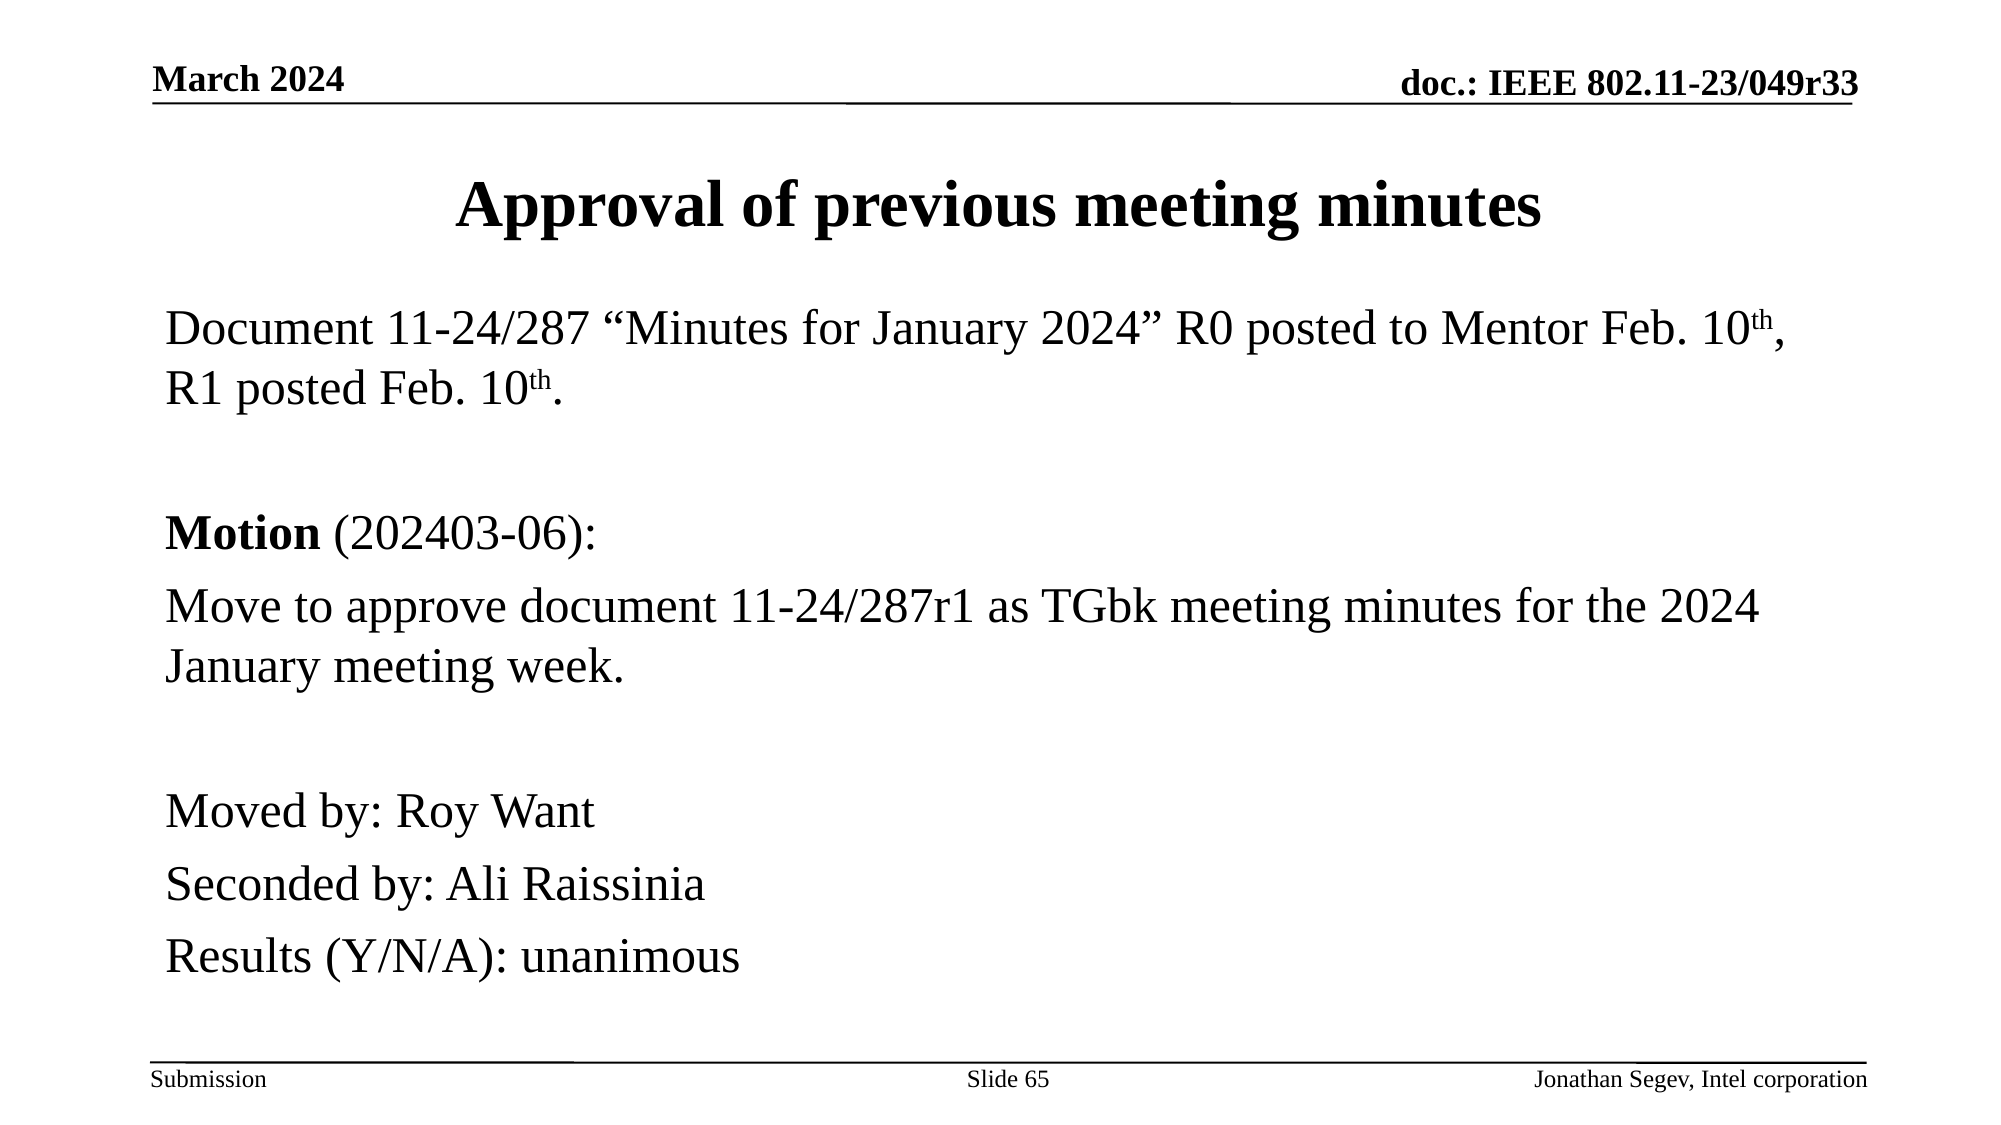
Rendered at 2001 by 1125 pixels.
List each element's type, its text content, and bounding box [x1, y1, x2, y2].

footer Jonathan Segev, Intel corporation [1171, 1061, 1869, 1093]
title Approval of previous meeting minutes [149, 112, 1850, 286]
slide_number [152, 54, 563, 100]
list Document 11-24/287 “Minutes for January 2024” R0 posted to Mentor Feb. 10th, R1 posted Feb. 10th. Motion (202403-06): Move to approve document 11-24/287r1 as TGbk meeting minutes for the 2024 January meeting week. Moved by: Roy Want Seconded by: Ali Raissinia Results (Y/N/A): unanimous [149, 286, 1850, 1000]
slide_number Slide 65 [950, 1061, 1067, 1123]
